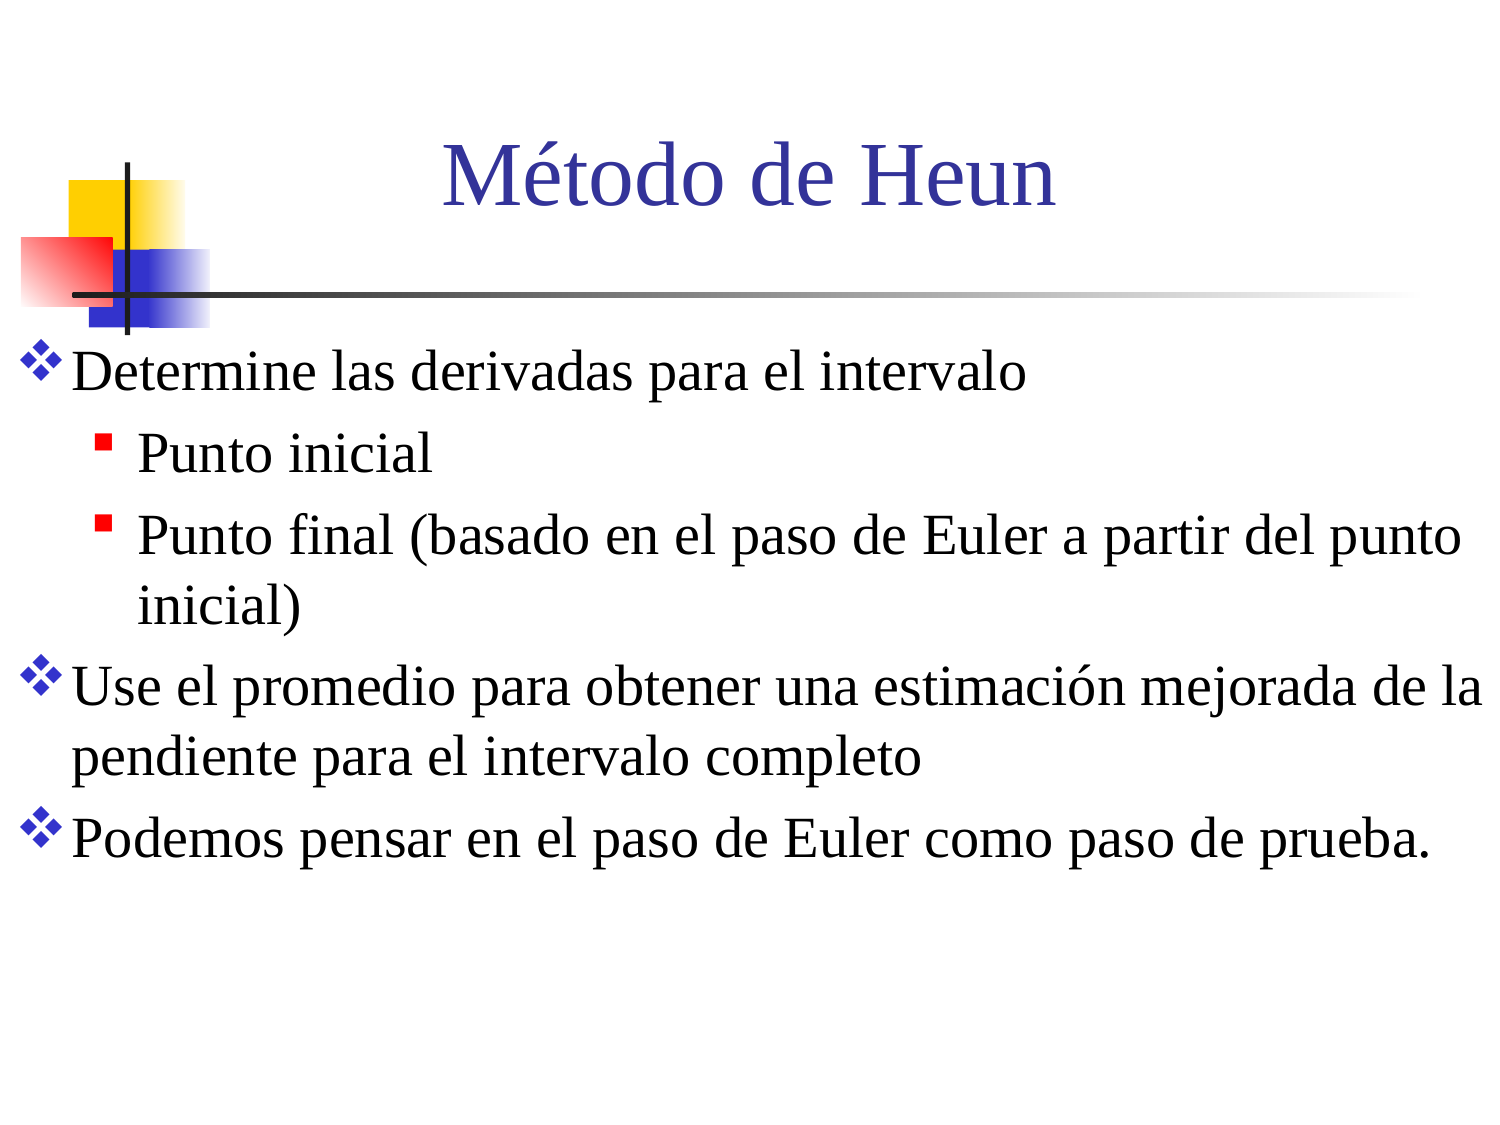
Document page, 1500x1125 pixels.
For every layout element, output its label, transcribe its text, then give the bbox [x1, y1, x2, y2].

list Determine las derivadas para el intervalo Punto inicial Punto final (basado en el paso de Euler a partir del punto inicial) Use el promedio para obtener una estimación mejorada de la pendiente para el intervalo completo Podemos pensar en el paso de Euler como paso de prueba. [0, 324, 1500, 938]
text_box Método de Heun [112, 75, 1388, 263]
